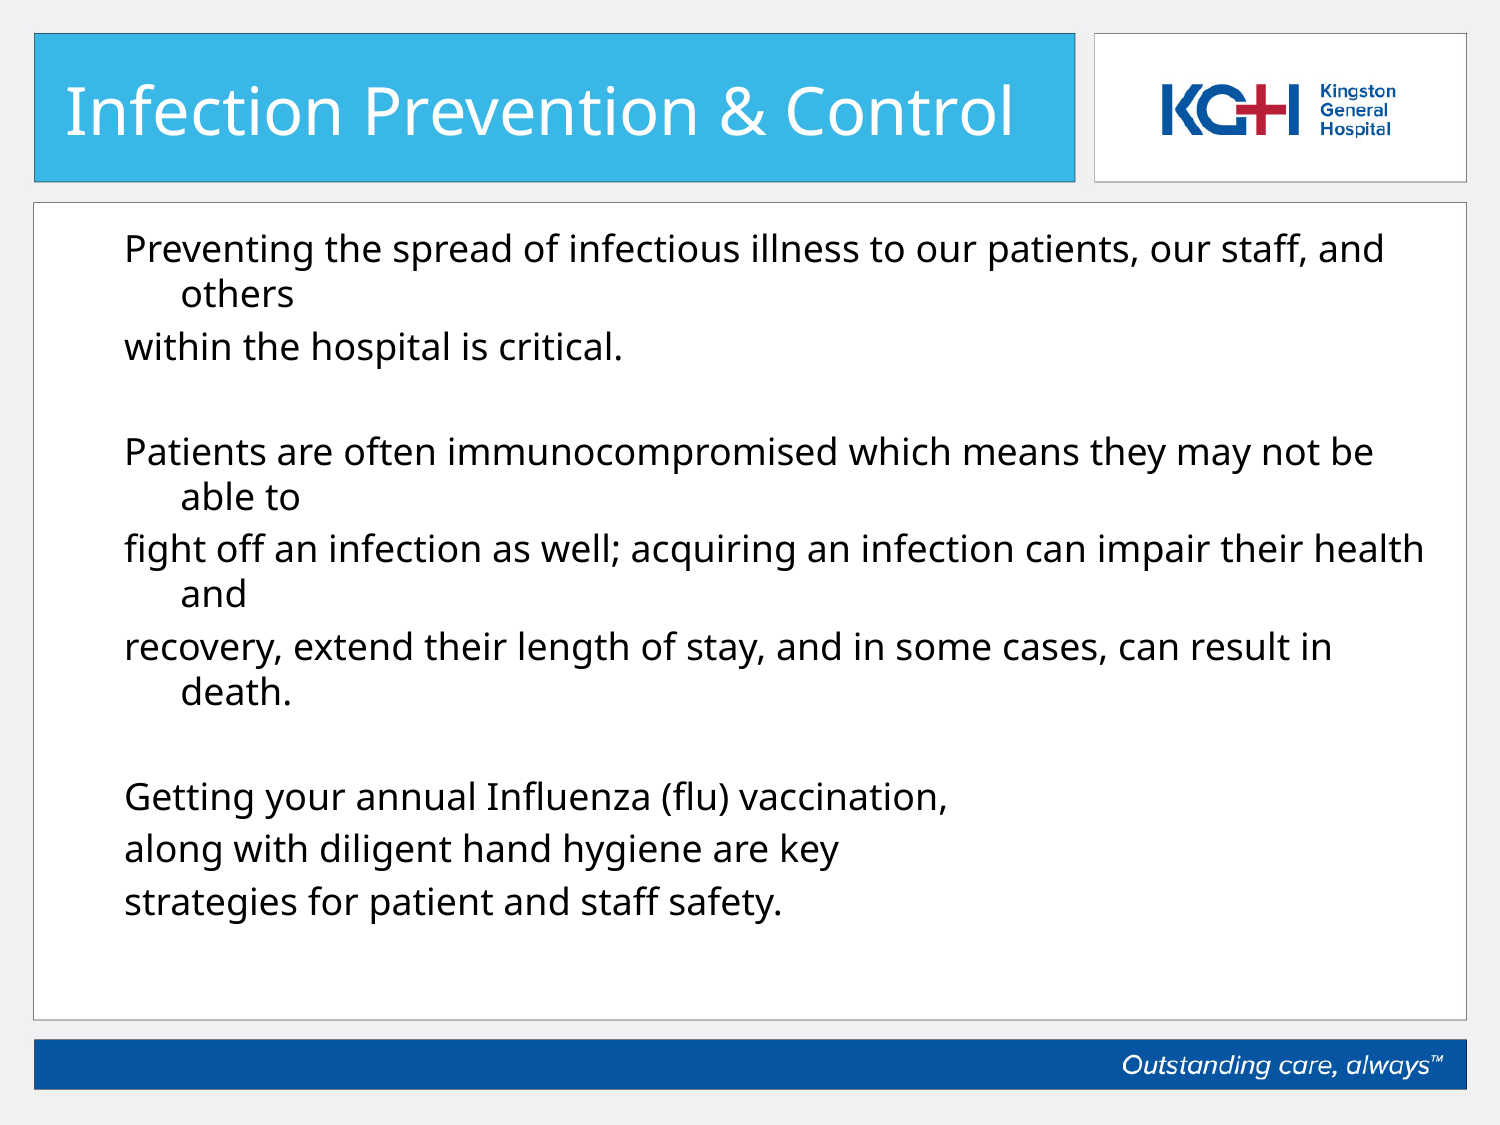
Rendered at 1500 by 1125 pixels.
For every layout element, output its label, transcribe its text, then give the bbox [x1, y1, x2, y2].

title Infection Prevention & Control [50, 46, 1059, 168]
picture [0, 0, 1500, 1125]
list Preventing the spread of infectious illness to our patients, our staff, and others within the hospital is critical. Patients are often immunocompromised which means they may not be able to fight off an infection as well; acquiring an infection can impair their health and recovery, extend their length of stay, and in some cases, can result in death. Getting your annual Influenza (flu) vaccination, along with diligent hand hygiene are key strategies for patient and staff safety. [109, 217, 1459, 1019]
